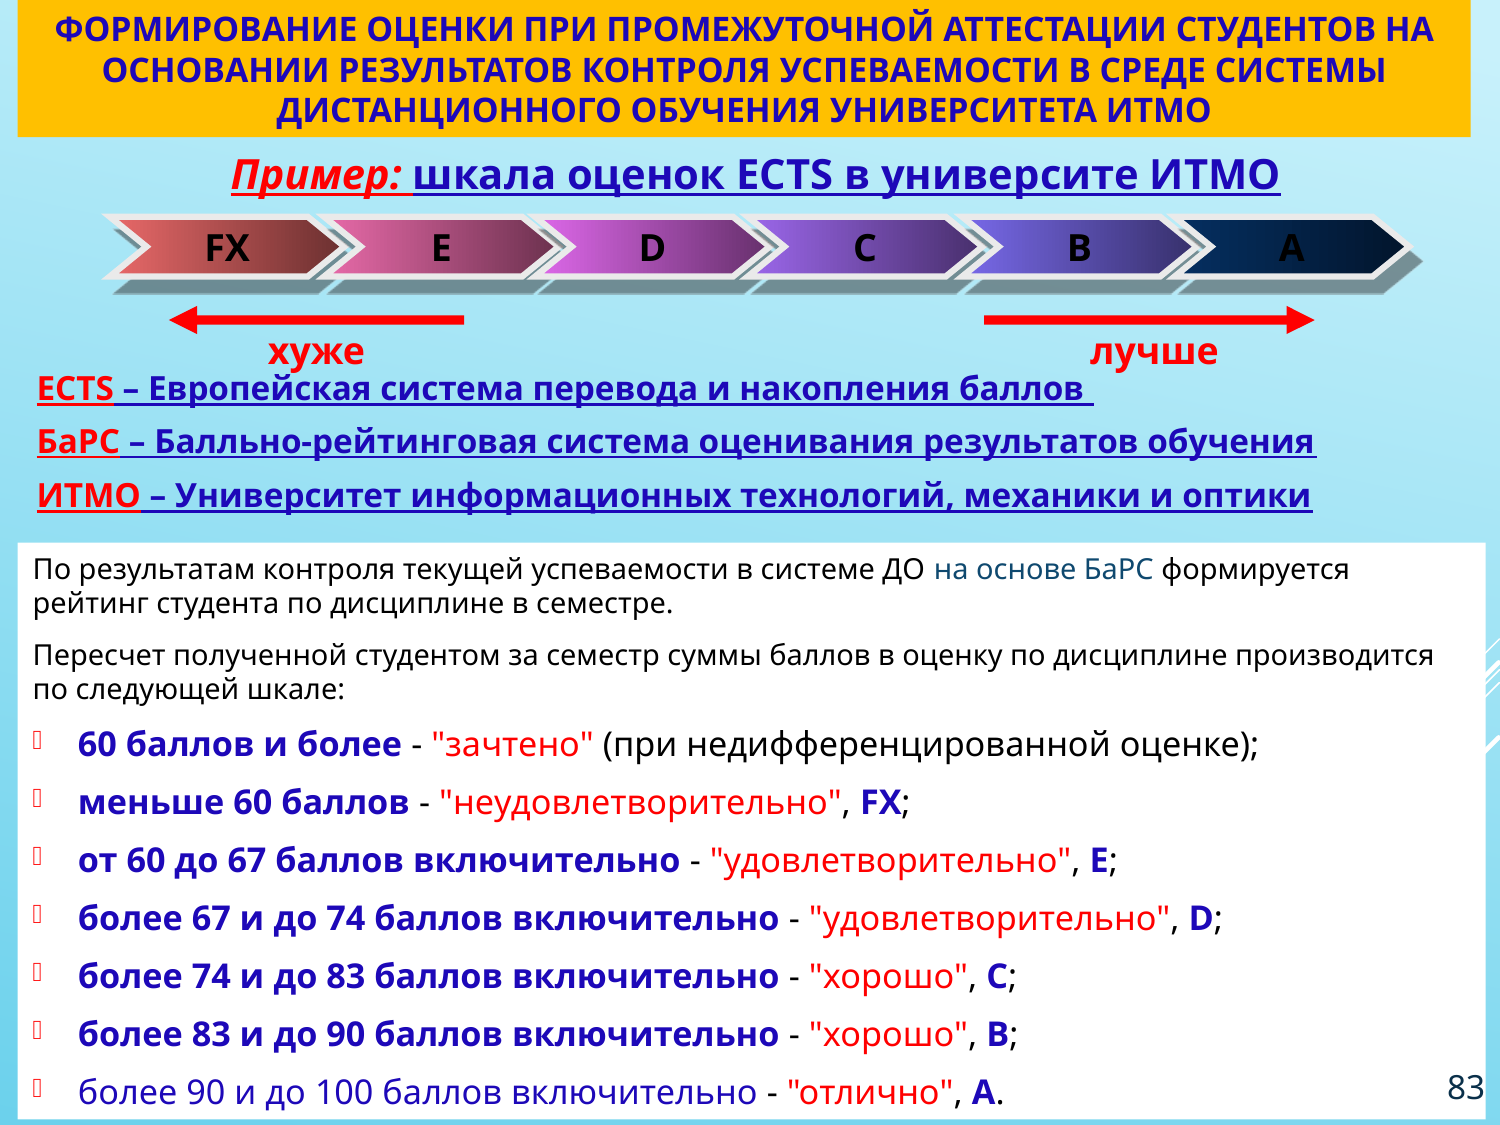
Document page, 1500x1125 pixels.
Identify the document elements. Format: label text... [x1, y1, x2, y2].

text_box Пример: шкала оценок ECTS в университе ИТМО [106, 140, 1406, 206]
text_box лучше [1075, 319, 1234, 360]
slide_number 83 [1359, 1009, 1500, 1120]
text_box A [1174, 216, 1410, 277]
text_box хуже [253, 319, 381, 360]
text_box [1234, 313, 1315, 327]
text_box D [535, 216, 770, 277]
text_box FX [109, 216, 345, 277]
list По результатам контроля текущей успеваемости в системе ДО на основе БаРС формируется рейтинг студента по дисциплине в семестре. Пересчет полученной студентом за семестр суммы баллов в оценку по дисциплине производится по следующей шкале: 60 баллов и более - "зачтено" (при недифференцированной оценке); меньше 60 баллов - "неудовлетворительно", FX; от 60 до 67 баллов включительно - "удовлетворительно", E; более 67 и до 74 баллов включительно - "удовлетворительно", D; более 74 и до 83 баллов включительно - "хорошо", C; более 83 и до 90 баллов включительно - "хорошо", B; более 90 и до 100 баллов включительно - "отлично", А. [17, 542, 1486, 1120]
text_box БаРС – Балльно-рейтинговая система оценивания результатов обучения [21, 412, 1490, 466]
title формирование оценки при промежуточной аттестации студентов на основании результатов контроля успеваемости в среде системы дистанционного обучения университета ИТМО [17, 0, 1471, 138]
text_box C [747, 216, 983, 277]
text_box [168, 313, 253, 327]
text_box ИТМО – Университет информационных технологий, механики и оптики [21, 466, 1490, 522]
text_box B [962, 216, 1197, 277]
text_box E [324, 216, 559, 277]
text_box ECTS – Европейская система перевода и накопления баллов [21, 360, 1463, 412]
